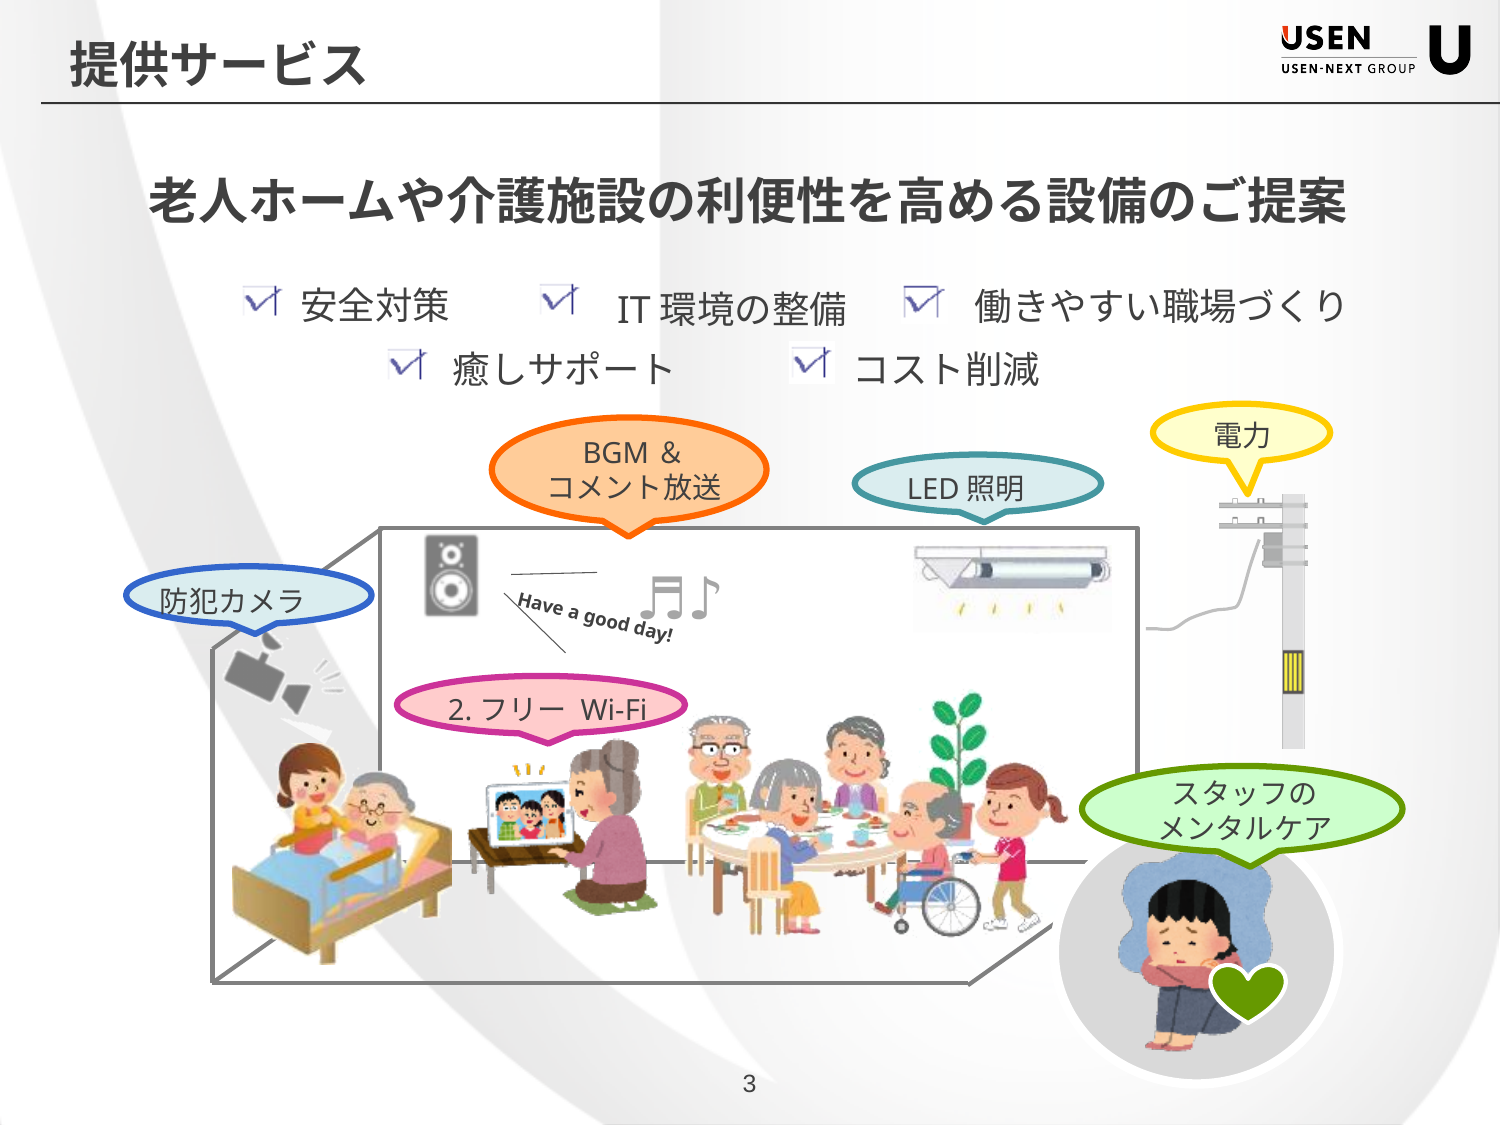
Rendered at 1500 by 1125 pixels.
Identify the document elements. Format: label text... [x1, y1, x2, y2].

picture [240, 280, 286, 322]
picture [537, 278, 583, 321]
text_box 2 [712, 1085, 788, 1097]
text_box コスト削減 [837, 333, 1074, 399]
picture [789, 341, 835, 384]
text_box [0, 238, 1498, 1124]
picture [0, 105, 1500, 1125]
picture [385, 343, 431, 386]
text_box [126, 403, 1403, 1085]
text_box 老人ホームや介護施設の利便性を高める設備のご提案 [0, 162, 1498, 238]
picture [901, 280, 948, 324]
text_box [0, 0, 1498, 162]
text_box 癒しサポート [438, 333, 700, 399]
picture [1269, 13, 1483, 87]
text_box 働きやすい職場づくり [959, 271, 1382, 336]
text_box 提供サービス [54, 30, 1242, 98]
text_box IT環境の整備 [602, 273, 886, 339]
text_box 安全対策 [285, 269, 486, 334]
